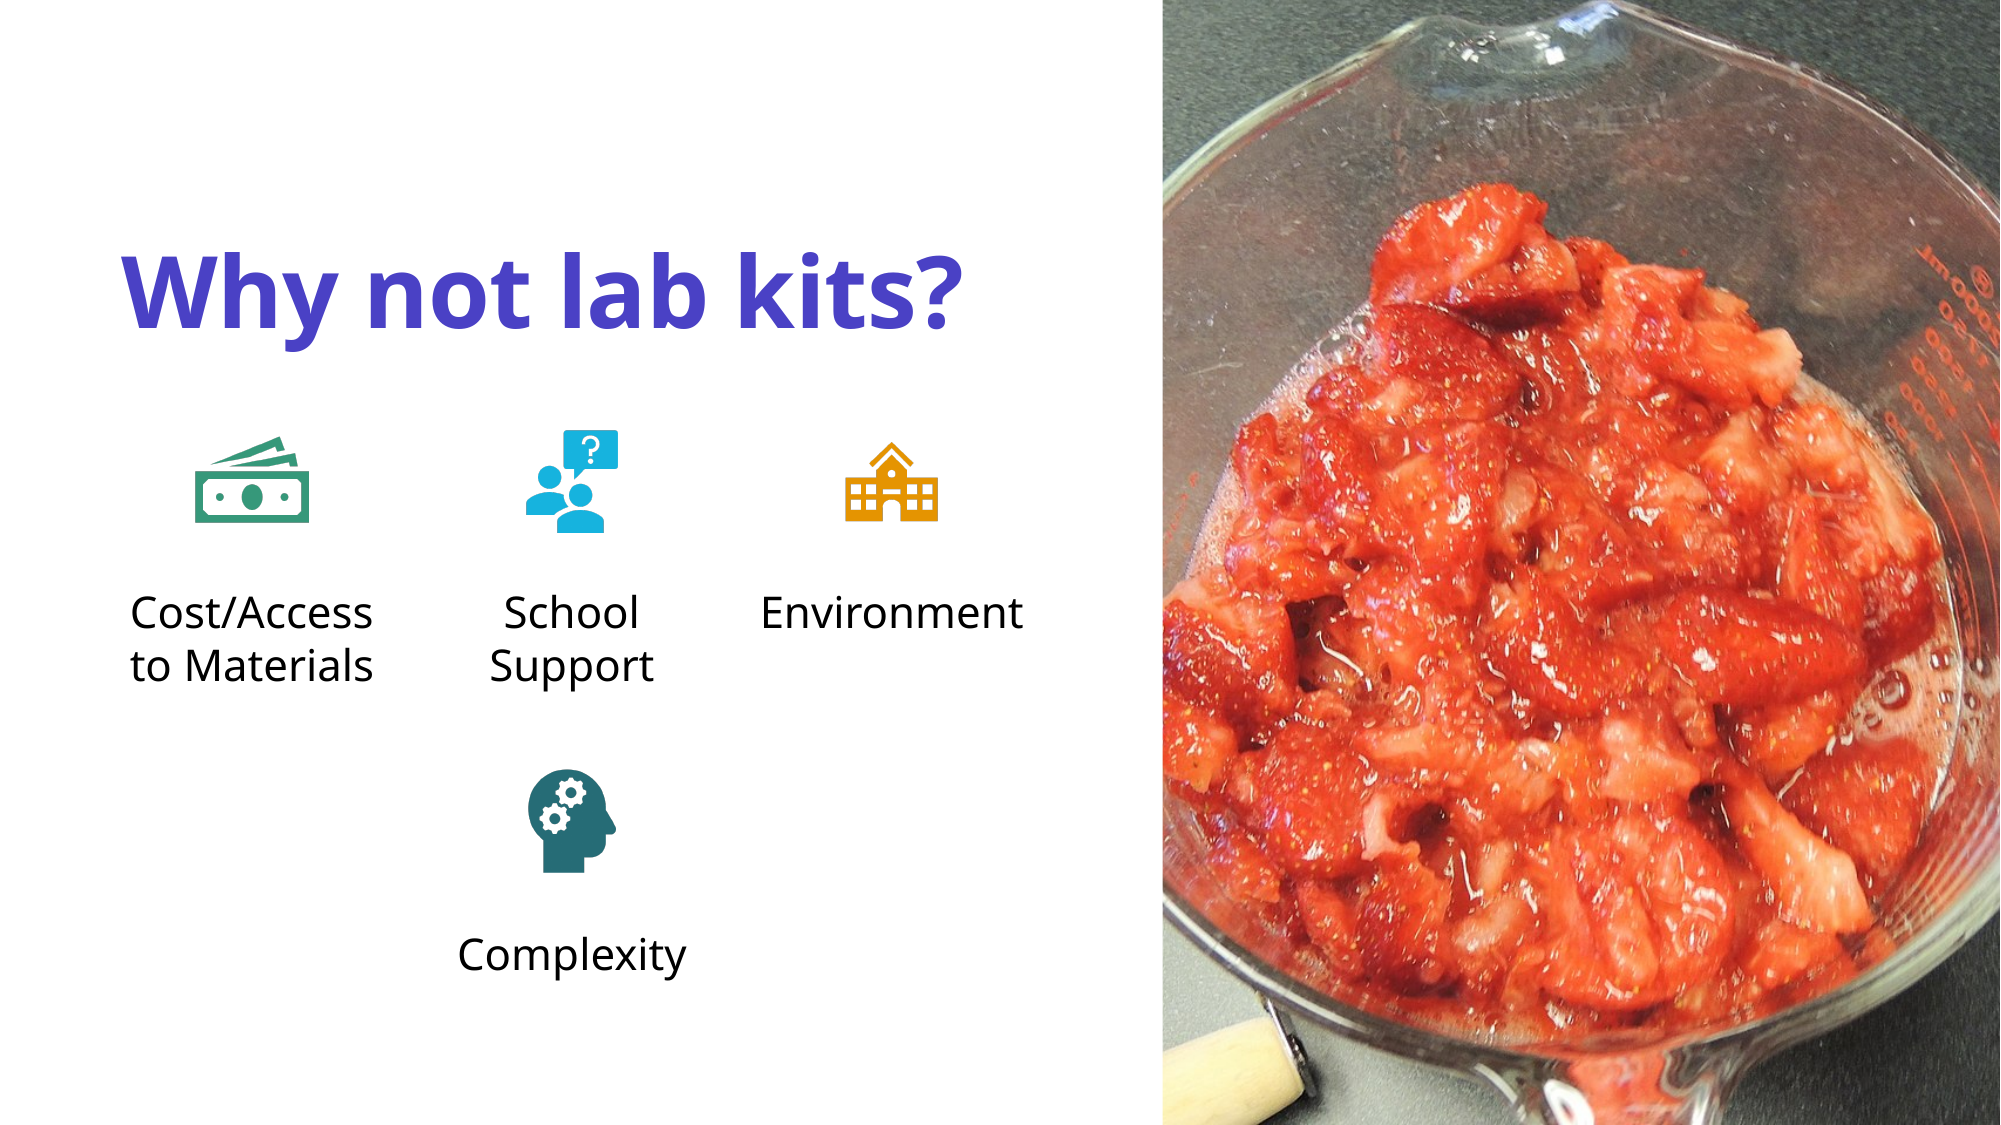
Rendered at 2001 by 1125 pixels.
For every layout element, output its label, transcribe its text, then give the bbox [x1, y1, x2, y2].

picture [1162, 0, 2000, 1125]
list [106, 374, 1038, 1082]
text_box [0, 0, 1162, 1125]
title Why not lab kits? [106, 59, 1038, 359]
